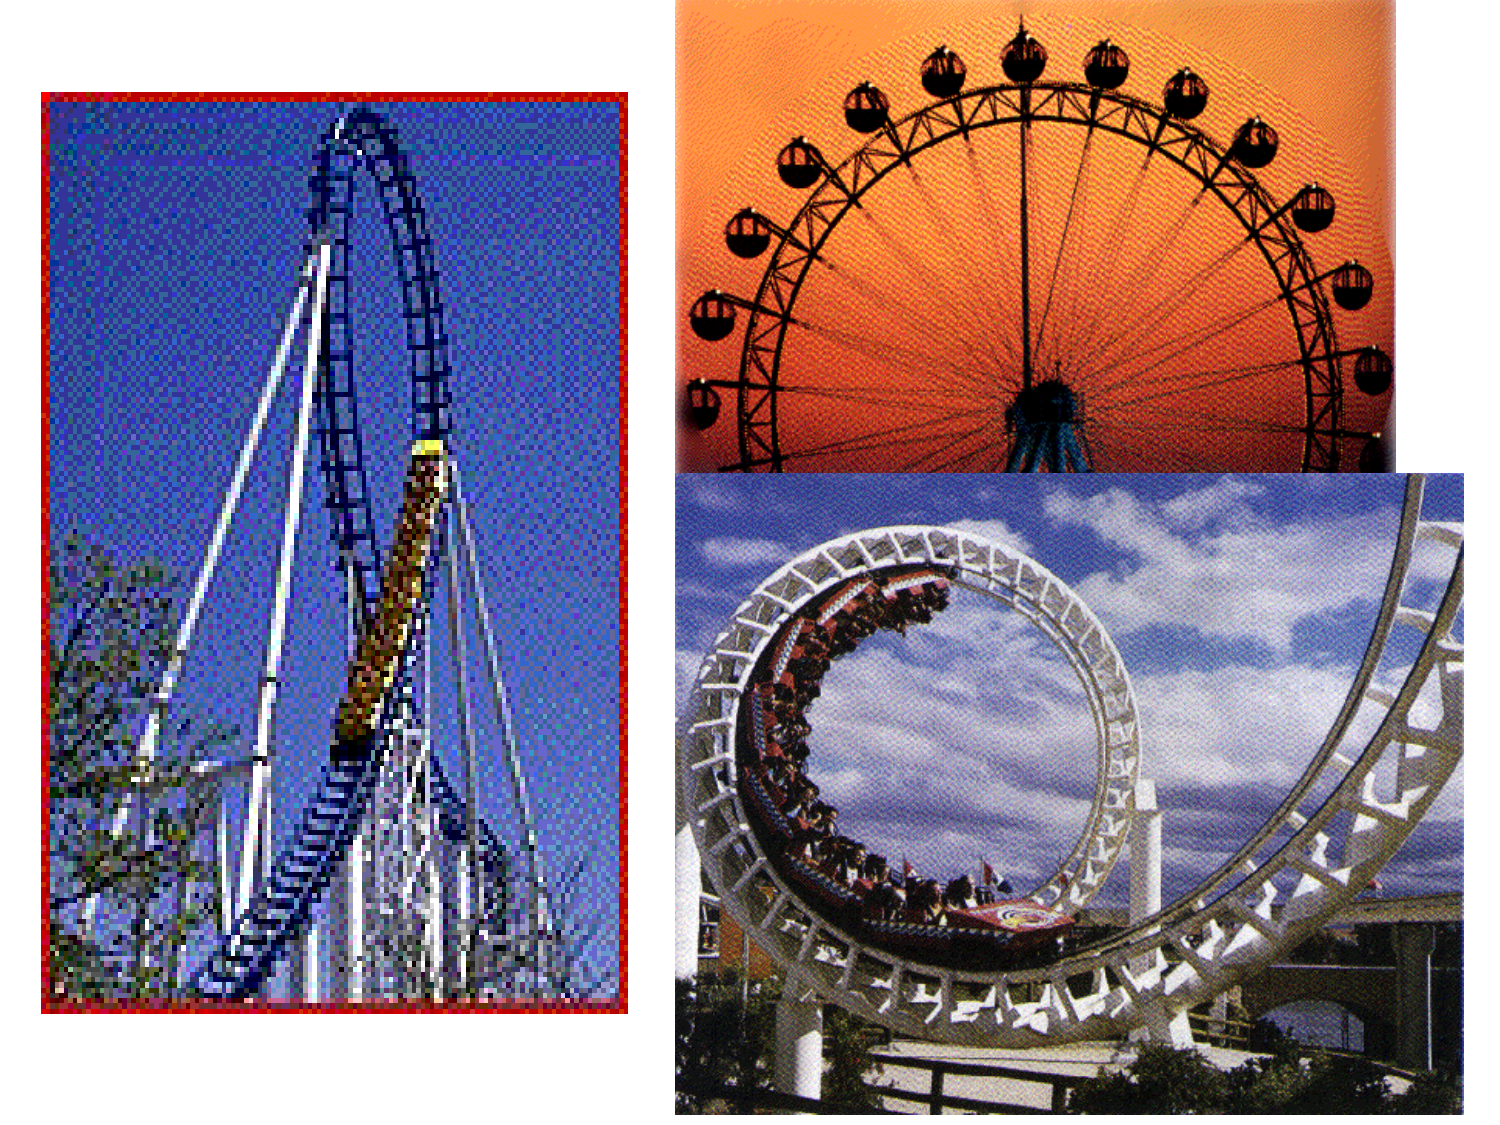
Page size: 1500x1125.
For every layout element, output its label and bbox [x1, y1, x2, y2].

picture [674, 0, 1465, 1116]
picture [37, 87, 638, 1026]
